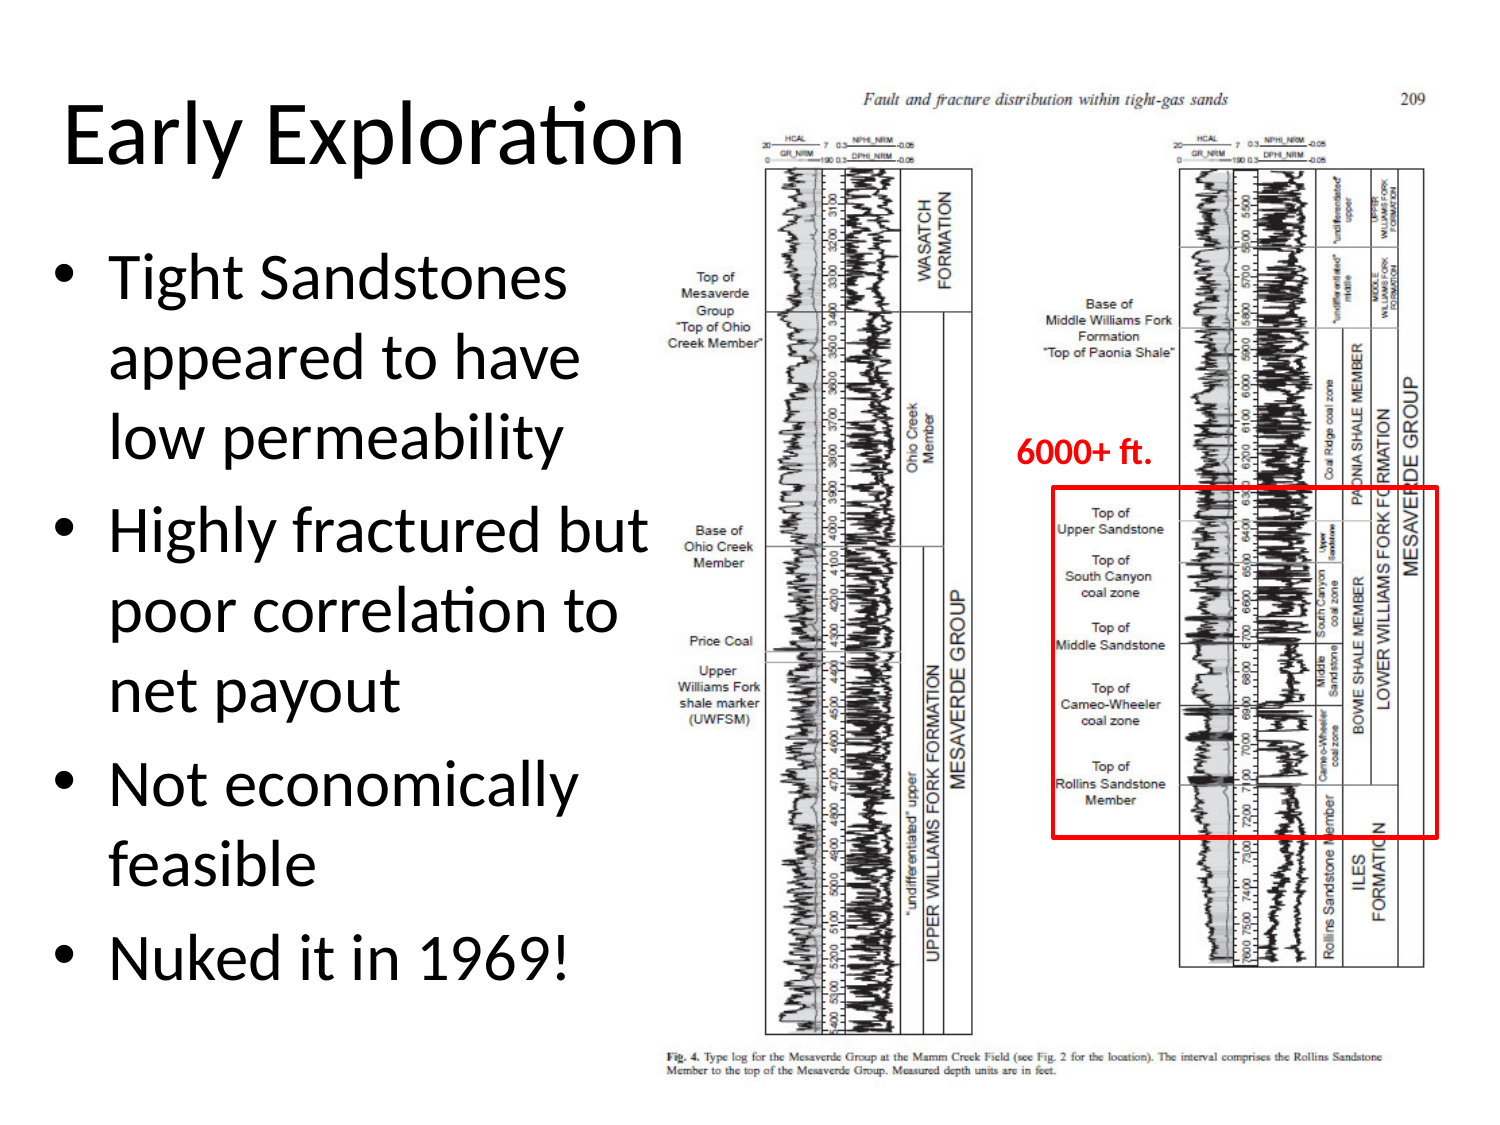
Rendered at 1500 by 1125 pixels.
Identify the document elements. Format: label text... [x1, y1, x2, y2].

list Tight Sandstones appeared to have low permeability Highly fractured but poor correlation to net payout Not economically feasible Nuked it in 1969! [37, 224, 632, 1038]
title Early Exploration [37, 37, 713, 218]
picture [637, 62, 1470, 1101]
